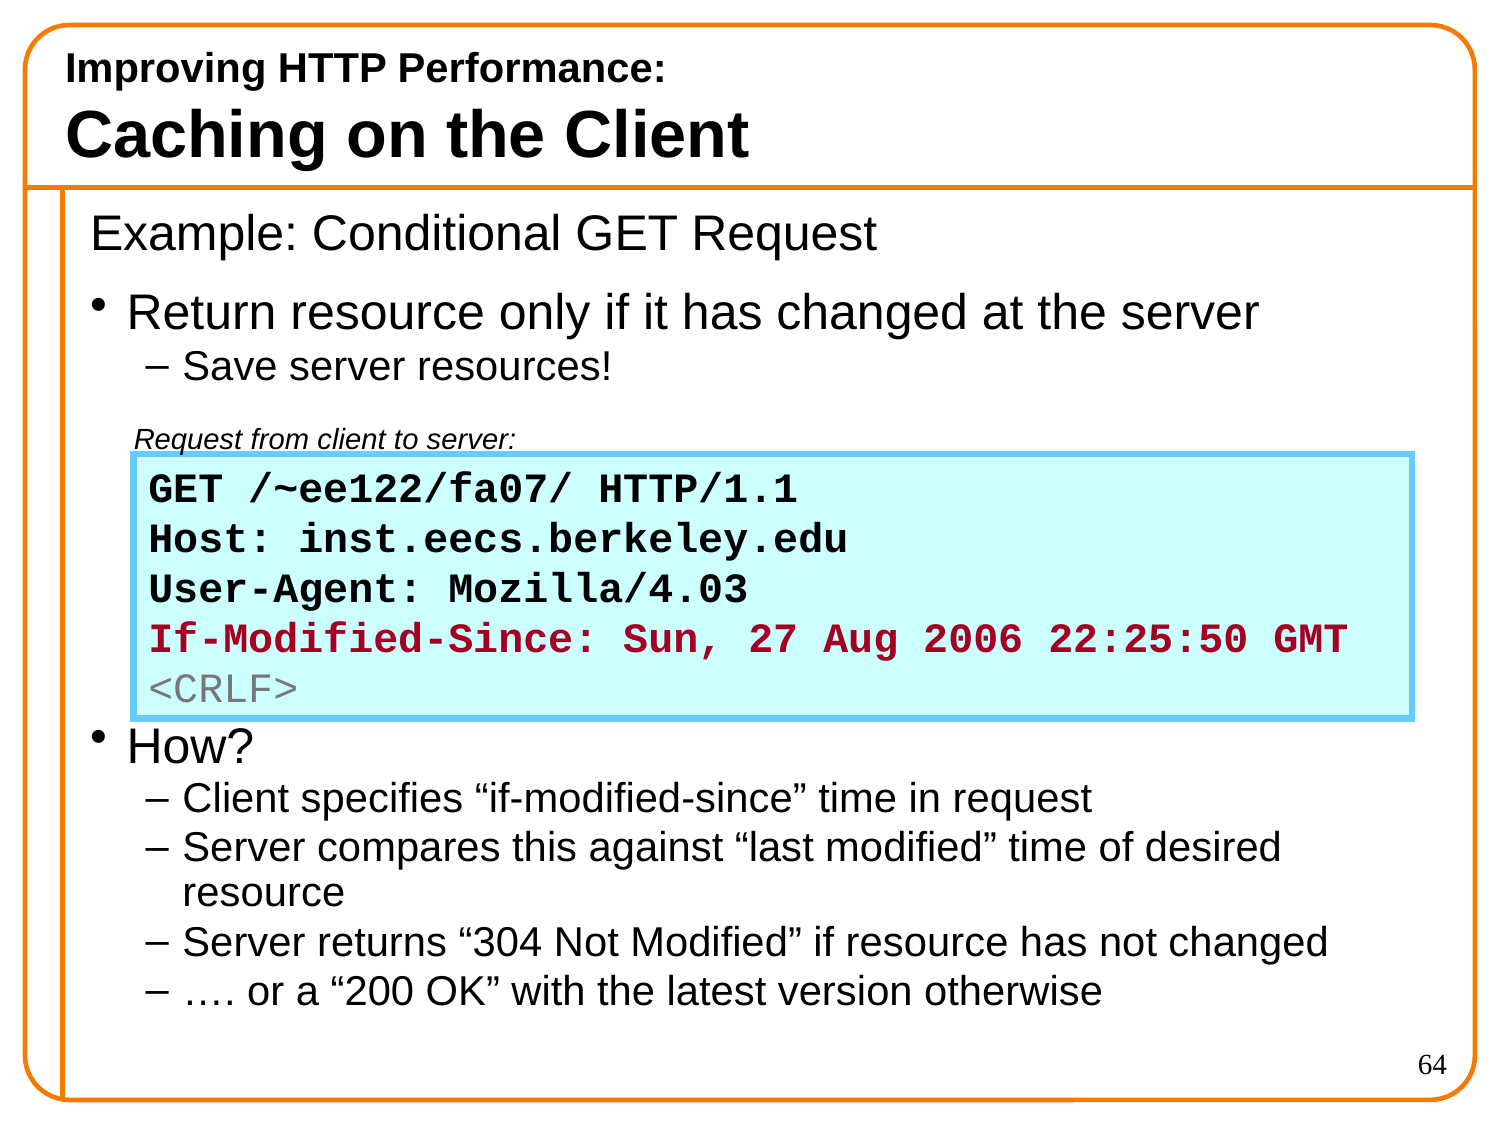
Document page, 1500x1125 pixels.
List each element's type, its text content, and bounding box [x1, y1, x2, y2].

list Example: Conditional GET Request Return resource only if it has changed at the server Save server resources! How? Client specifies “if-modified-since” time in request Server compares this against “last modified” time of desired resource Server returns “304 Not Modified” if resource has not changed …. or a “200 OK” with the latest version otherwise [75, 200, 1463, 1100]
text_box GET /~ee122/fa07/ HTTP/1.1 Host: inst.eecs.berkeley.edu User-Agent: Mozilla/4.03 If-Modified-Since: Sun, 27 Aug 2006 22:25:50 GMT <CRLF> [133, 453, 1413, 719]
text_box Request from client to server: [118, 412, 532, 463]
title Improving HTTP Performance: Caching on the Client [50, 37, 1374, 175]
